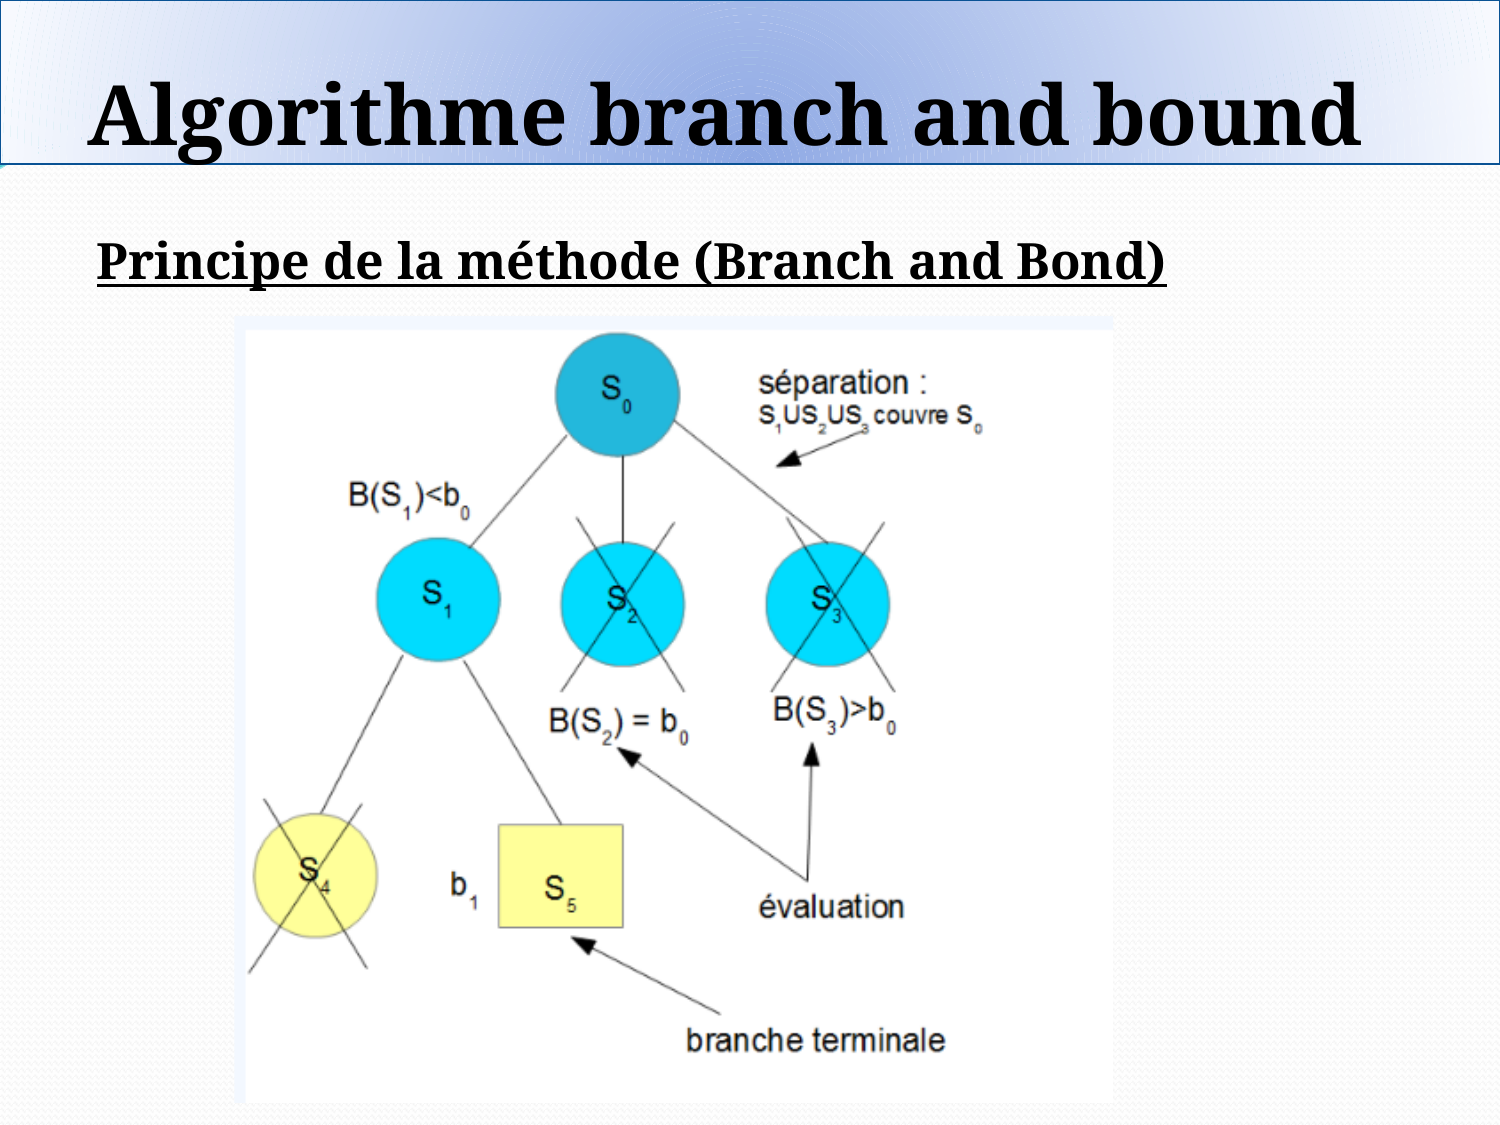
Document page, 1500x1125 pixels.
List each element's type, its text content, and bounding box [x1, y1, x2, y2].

list Principe de la méthode (Branch and Bond) [82, 222, 1432, 1008]
picture [234, 316, 1114, 1103]
title Algorithme branch and bound [0, 0, 1500, 165]
